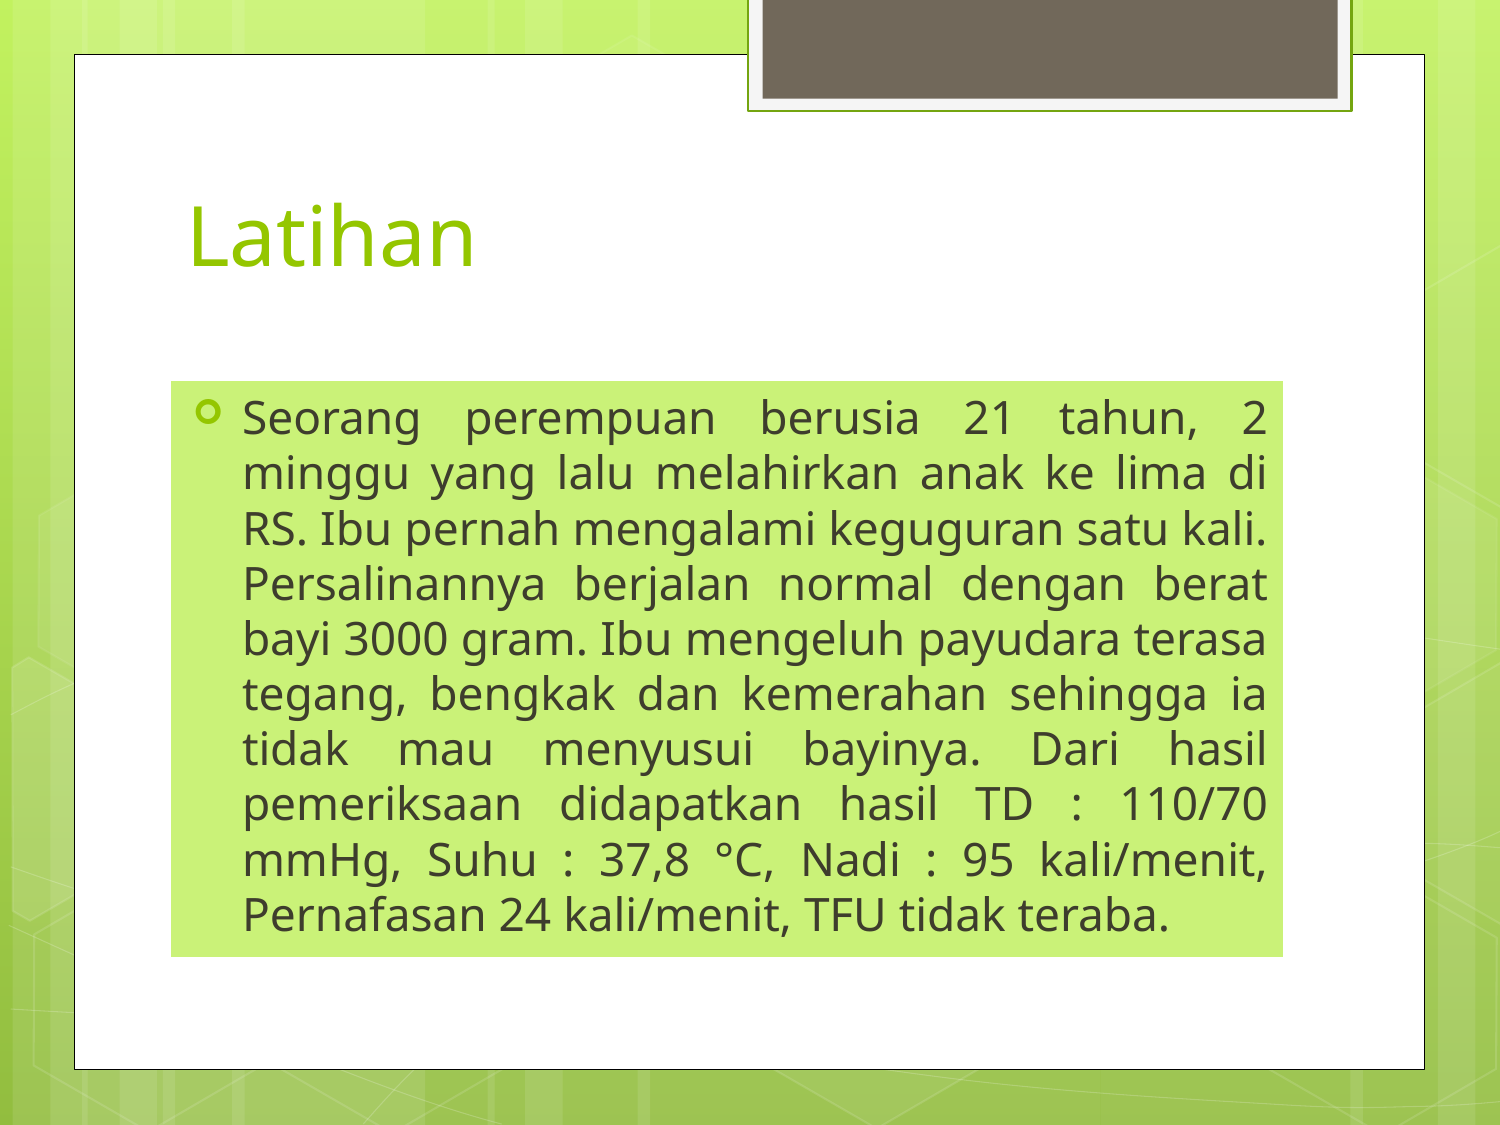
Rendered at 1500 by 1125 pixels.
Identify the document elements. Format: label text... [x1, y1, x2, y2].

title Latihan [171, 168, 1324, 291]
list Seorang perempuan berusia 21 tahun, 2 minggu yang lalu melahirkan anak ke lima di RS. Ibu pernah mengalami keguguran satu kali. Persalinannya berjalan normal dengan berat bayi 3000 gram. Ibu mengeluh payudara terasa tegang, bengkak dan kemerahan sehingga ia tidak mau menyusui bayinya. Dari hasil pemeriksaan didapatkan hasil TD : 110/70 mmHg, Suhu : 37,8 °C, Nadi : 95 kali/menit, Pernafasan 24 kali/menit, TFU tidak teraba. [171, 381, 1283, 957]
